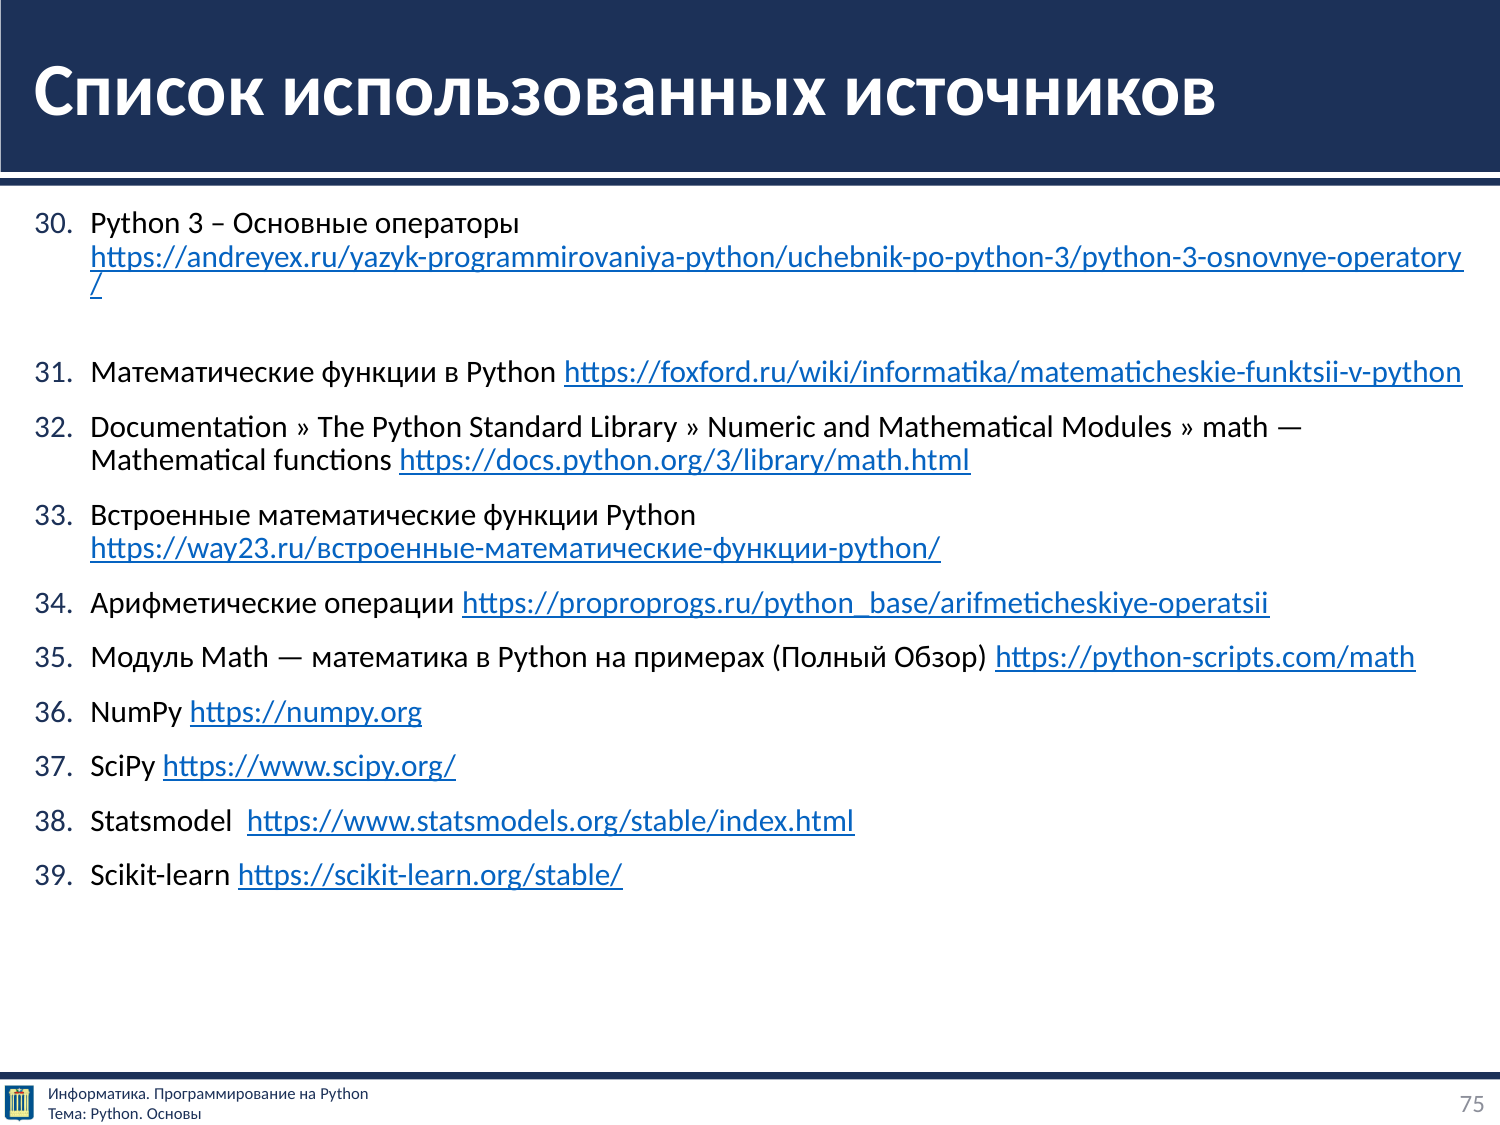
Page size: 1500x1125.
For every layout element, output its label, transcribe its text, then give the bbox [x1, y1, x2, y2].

list Python 3 – Основные операторы https://andreyex.ru/yazyk-programmirovaniya-python/uchebnik-po-python-3/python-3-osnovnye-operatory/ Математические функции в Python https://foxford.ru/wiki/informatika/matematicheskie-funktsii-v-python Documentation » The Python Standard Library » Numeric and Mathematical Modules » math — Mathematical functions https://docs.python.org/3/library/math.html Встроенные математические функции Python https://way23.ru/встроенные-математические-функции-python/ Арифметические операции https://proproprogs.ru/python_base/arifmeticheskiye-operatsii Модуль Math — математика в Python на примерах (Полный Обзор) https://python-scripts.com/math NumPy https://numpy.org SciPy https://www.scipy.org/ Statsmodel https://www.statsmodels.org/stable/index.html Scikit-learn https://scikit-learn.org/stable/ [19, 199, 1481, 1049]
title Список использованных источников [19, 19, 1481, 163]
picture [4, 1085, 34, 1122]
slide_number 75 [1325, 1079, 1500, 1125]
